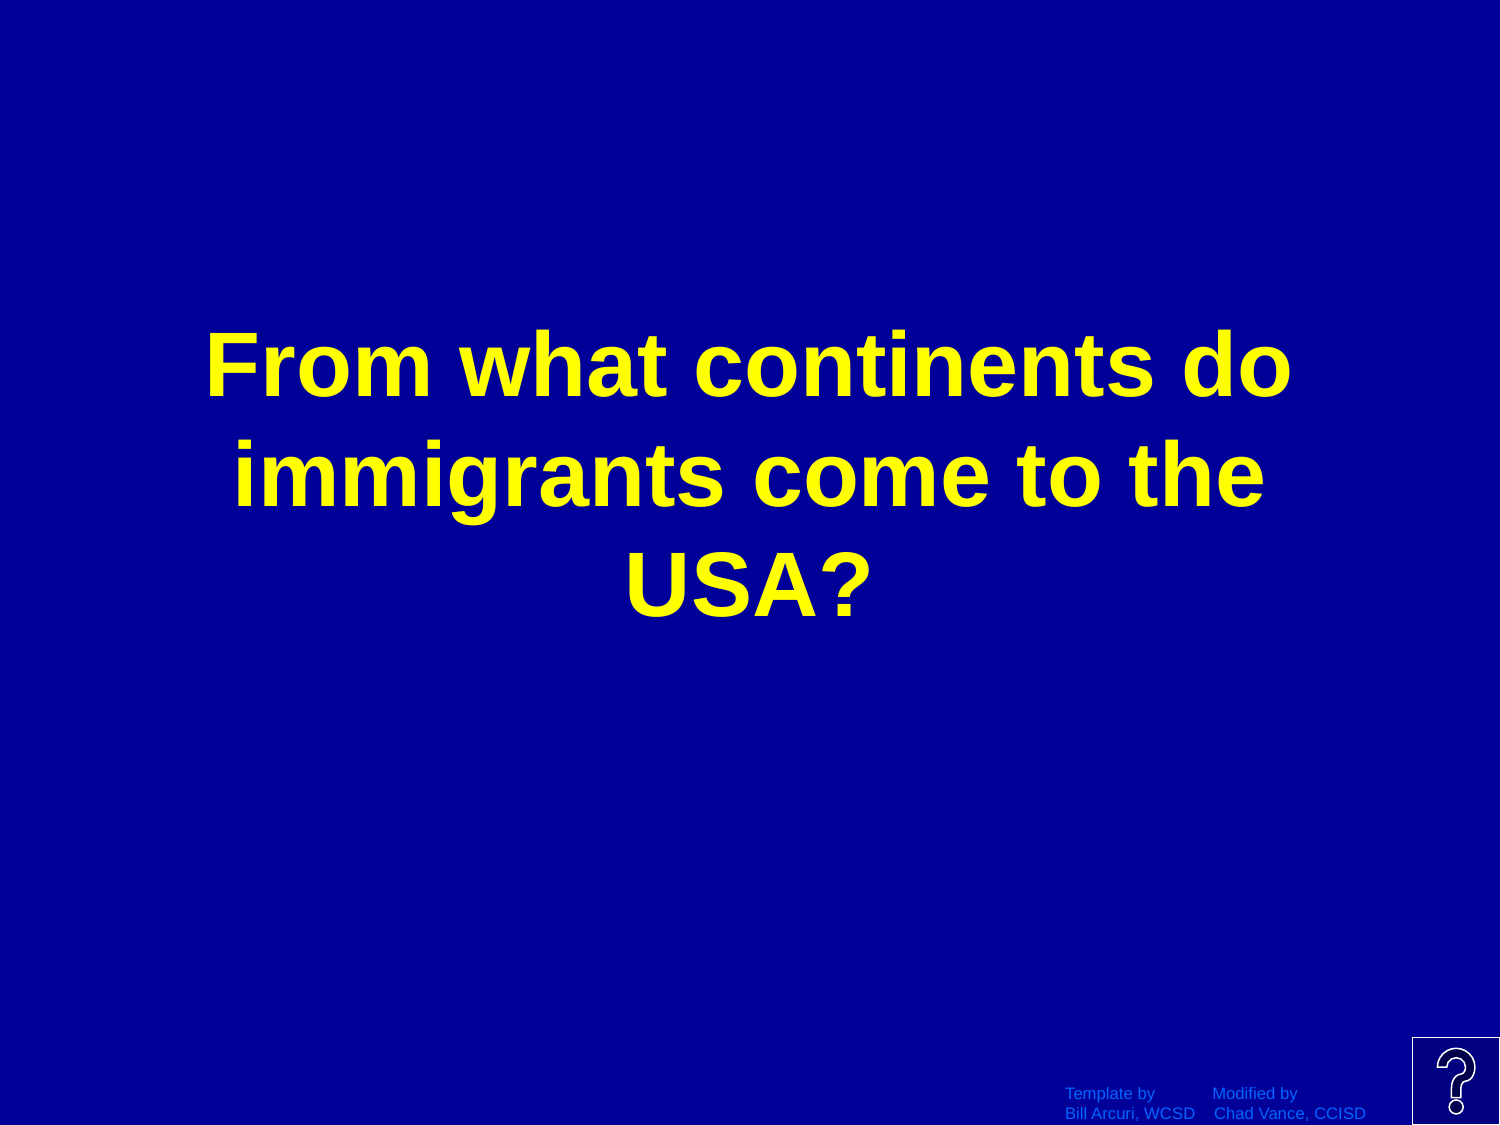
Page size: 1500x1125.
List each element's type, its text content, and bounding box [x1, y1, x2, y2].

slide_number Template by Modified by Bill Arcuri, WCSD Chad Vance, CCISD [1049, 1074, 1412, 1125]
text_box [1412, 1037, 1500, 1125]
title From what continents do immigrants come to the USA? [112, 349, 1388, 591]
